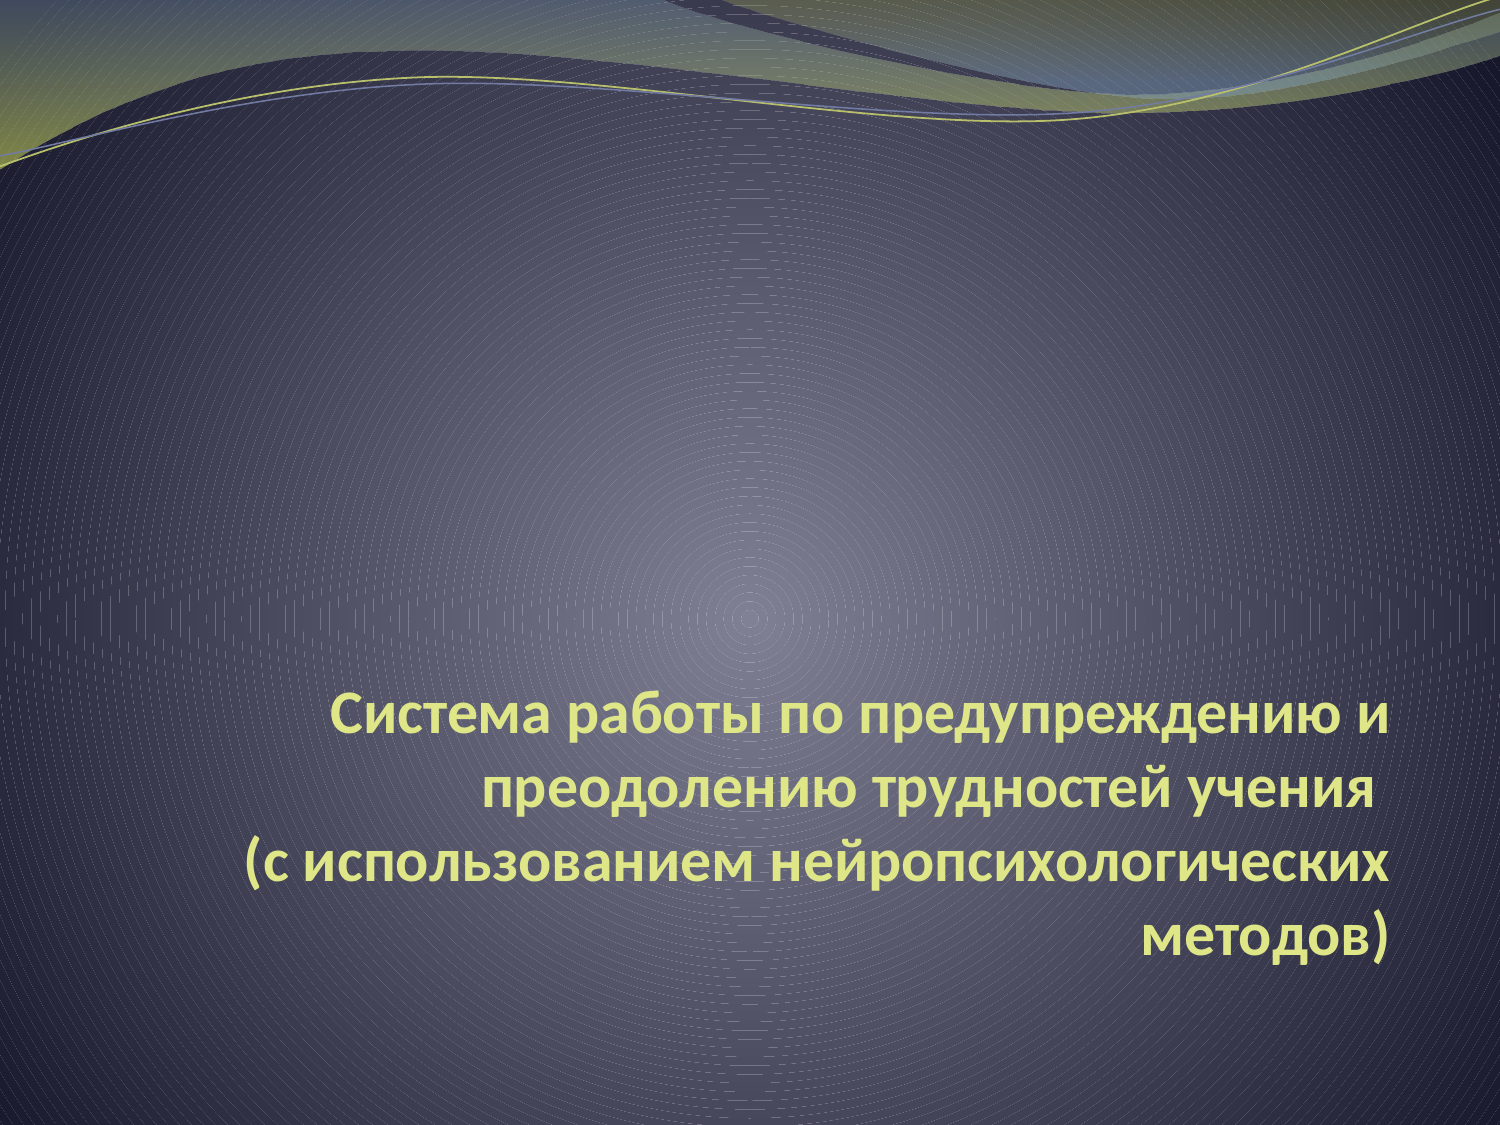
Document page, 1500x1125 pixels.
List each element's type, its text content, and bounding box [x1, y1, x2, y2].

title Система работы по предупреждению и преодолению трудностей учения (с использованием нейропсихологических методов) [105, 667, 1394, 968]
